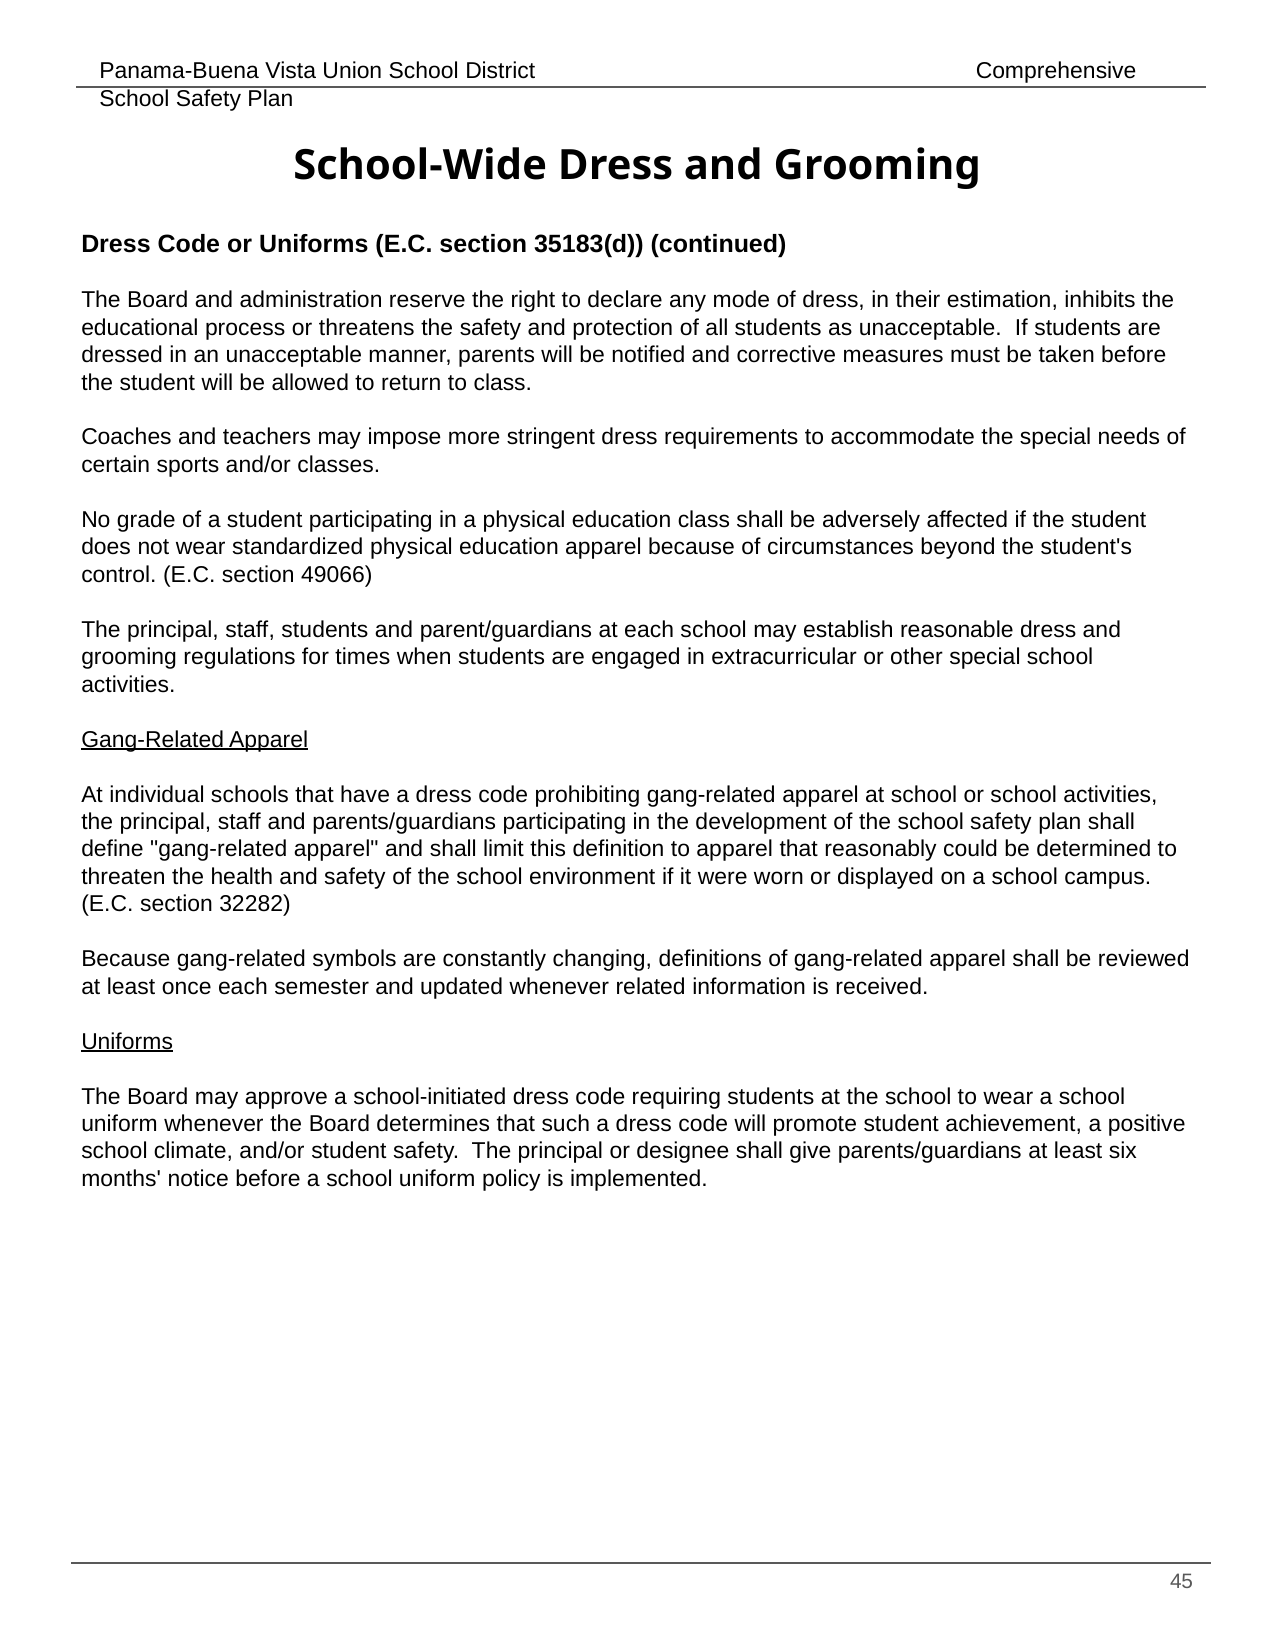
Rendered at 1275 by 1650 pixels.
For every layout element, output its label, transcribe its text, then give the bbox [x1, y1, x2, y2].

title School-Wide Dress and Grooming [43, 122, 1232, 249]
slide_number ‹#› [1131, 1552, 1208, 1623]
text_box Dress Code or Uniforms (E.C. section 35183(d)) (continued) The Board and administration reserve the right to declare any mode of dress, in their estimation, inhibits the educational process or threatens the safety and protection of all students as unacceptable. If students are dressed in an unacceptable manner, parents will be notified and corrective measures must be taken before the student will be allowed to return to class. Coaches and teachers may impose more stringent dress requirements to accommodate the special needs of certain sports and/or classes. No grade of a student participating in a physical education class shall be adversely affected if the student does not wear standardized physical education apparel because of circumstances beyond the student's control. (E.C. section 49066) The principal, staff, students and parent/guardians at each school may establish reasonable dress and grooming regulations for times when students are engaged in extracurricular or other special school activities. Gang-Related Apparel At individual schools that have a dress code prohibiting gang-related apparel at school or school activities, the principal, staff and parents/guardians participating in the development of the school safety plan shall define "gang-related apparel" and shall limit this definition to apparel that reasonably could be determined to threaten the health and safety of the school environment if it were worn or displayed on a school campus. (E.C. section 32282) Because gang-related symbols are constantly changing, definitions of gang-related apparel shall be reviewed at least once each semester and updated whenever related information is received. Uniforms The Board may approve a school-initiated dress code requiring students at the school to wear a school uniform whenever the Board determines that such a dress code will promote student achievement, a positive school climate, and/or student safety. The principal or designee shall give parents/guardians at least six months' notice before a school uniform policy is implemented. [66, 212, 1209, 1234]
